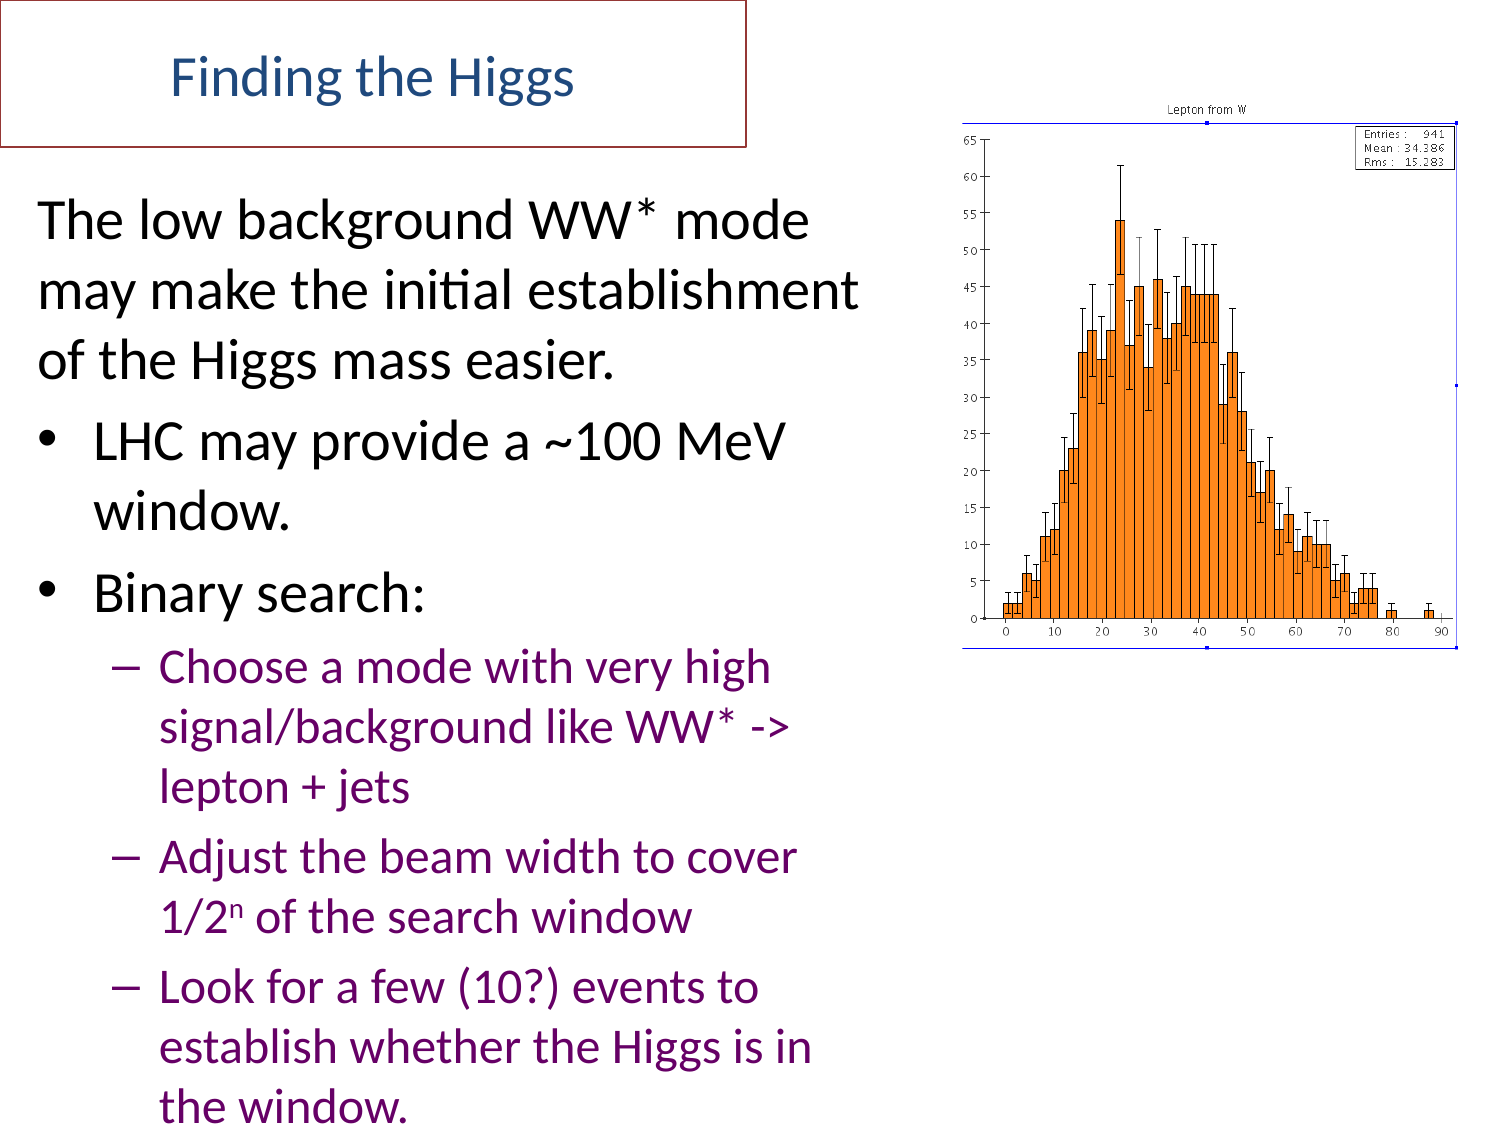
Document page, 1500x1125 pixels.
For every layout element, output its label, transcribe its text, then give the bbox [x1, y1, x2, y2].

list The low background WW* mode may make the initial establishment of the Higgs mass easier. LHC may provide a ~100 MeV window. Binary search: Choose a mode with very high signal/background like WW* -> lepton + jets Adjust the beam width to cover 1/2n of the search window Look for a few (10?) events to establish whether the Higgs is in the window. [22, 173, 889, 1125]
title Finding the Higgs [0, 0, 747, 148]
picture [962, 105, 1464, 650]
